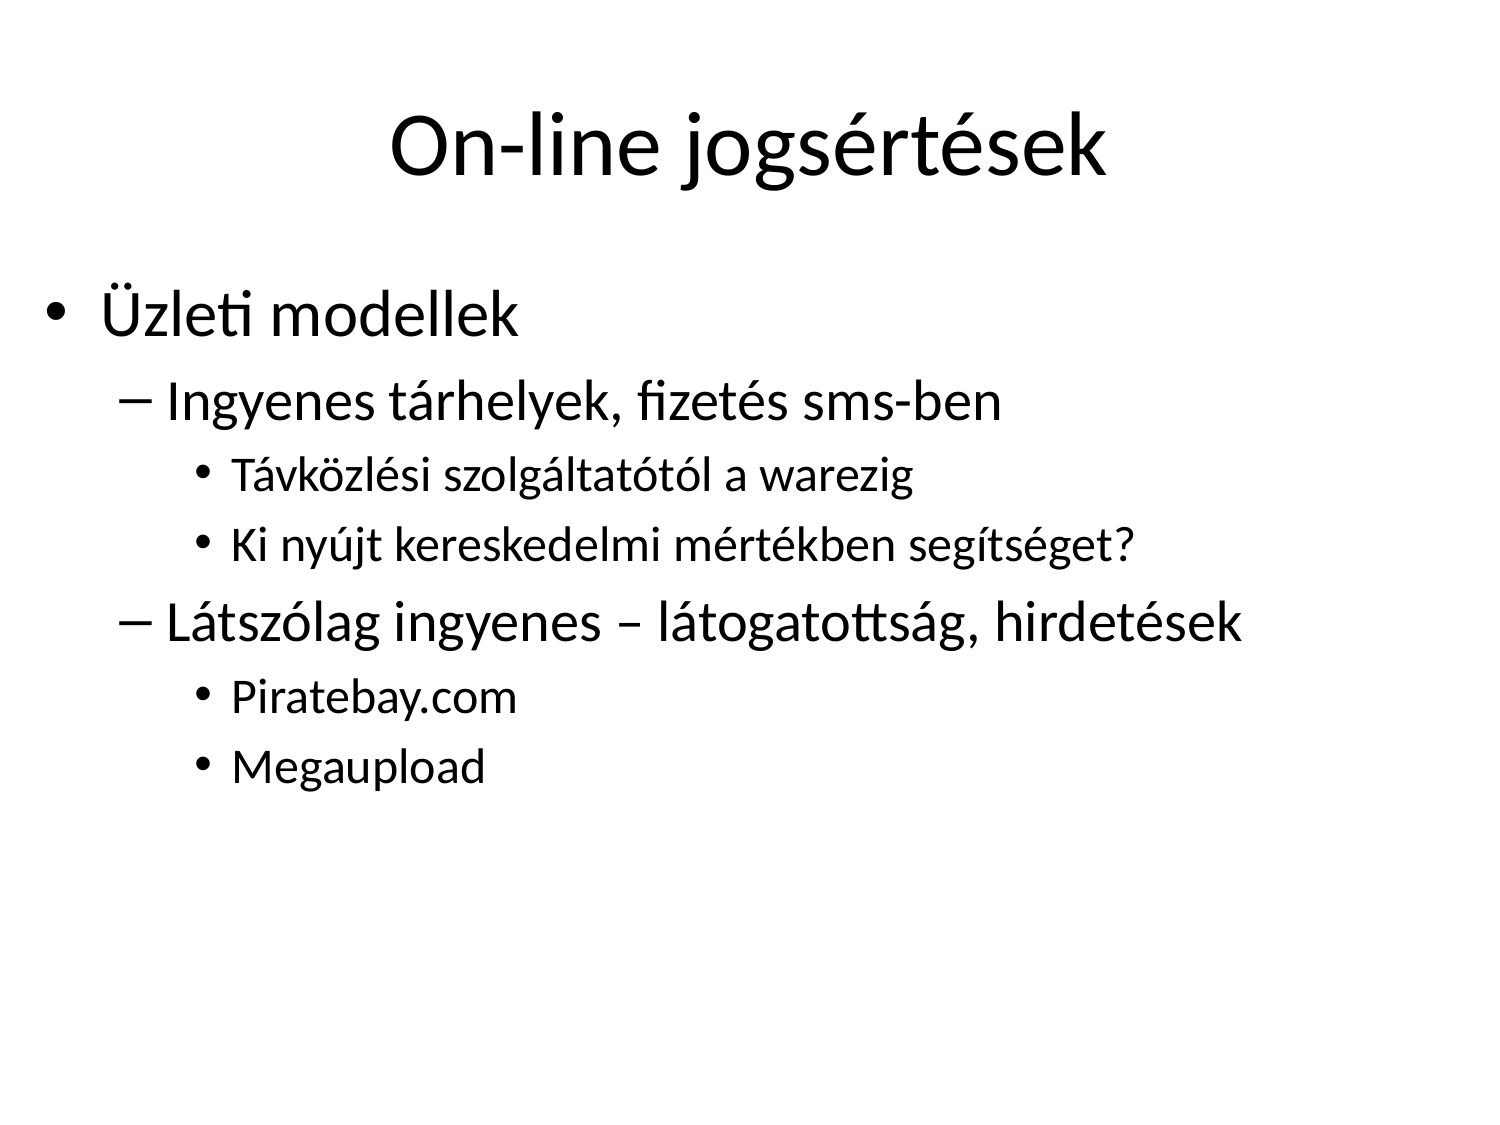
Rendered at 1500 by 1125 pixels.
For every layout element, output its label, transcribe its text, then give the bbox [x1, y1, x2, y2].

list Üzleti modellek Ingyenes tárhelyek, fizetés sms-ben Távközlési szolgáltatótól a warezig Ki nyújt kereskedelmi mértékben segítséget? Látszólag ingyenes – látogatottság, hirdetések Piratebay.com Megaupload [29, 262, 1425, 1005]
title On-line jogsértések [75, 45, 1425, 233]
